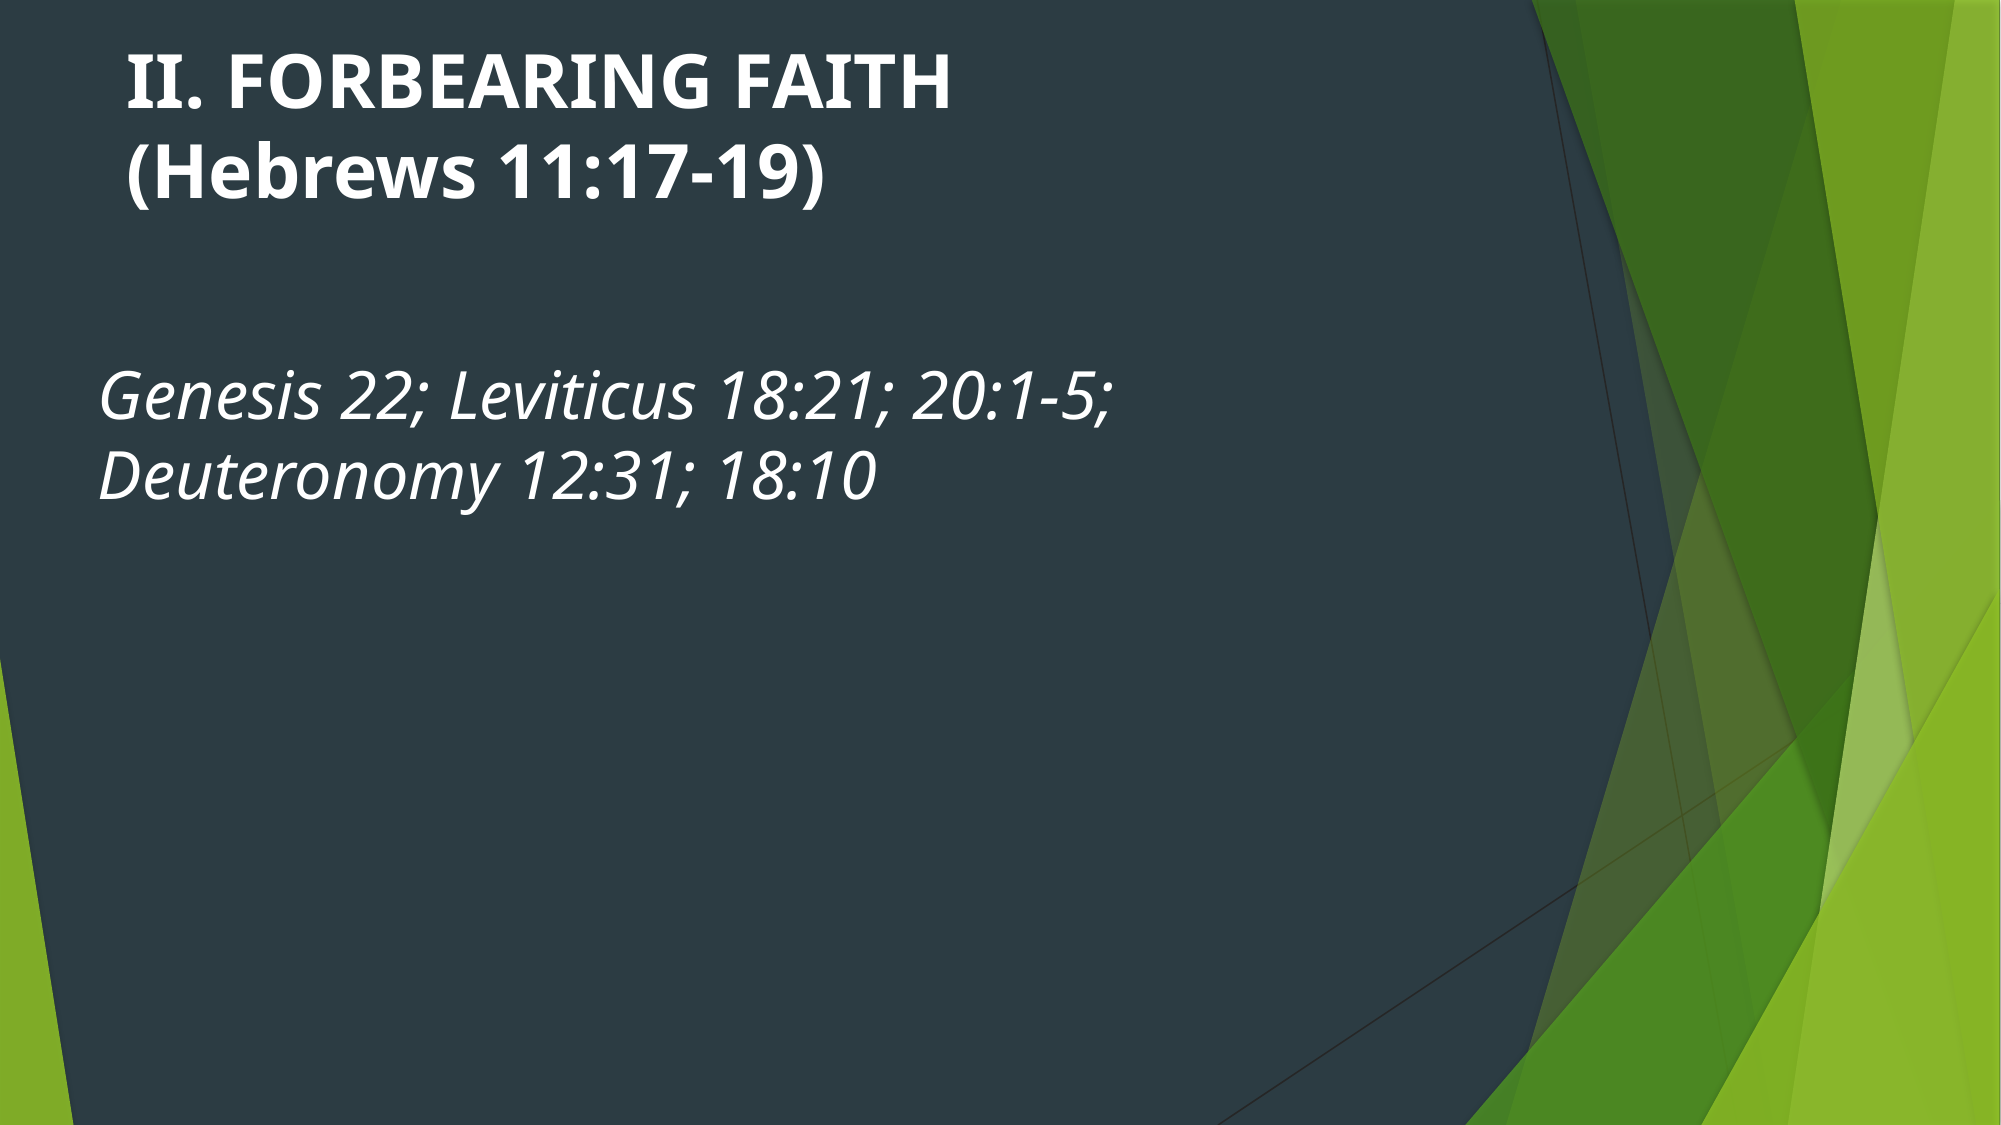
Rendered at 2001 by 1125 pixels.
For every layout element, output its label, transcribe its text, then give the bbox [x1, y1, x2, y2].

title II. FORBEARING FAITH (Hebrews 11:17-19) [111, 25, 1522, 243]
list Genesis 22; Leviticus 18:21; 20:1-5; Deuteronomy 12:31; 18:10 [82, 244, 1494, 881]
